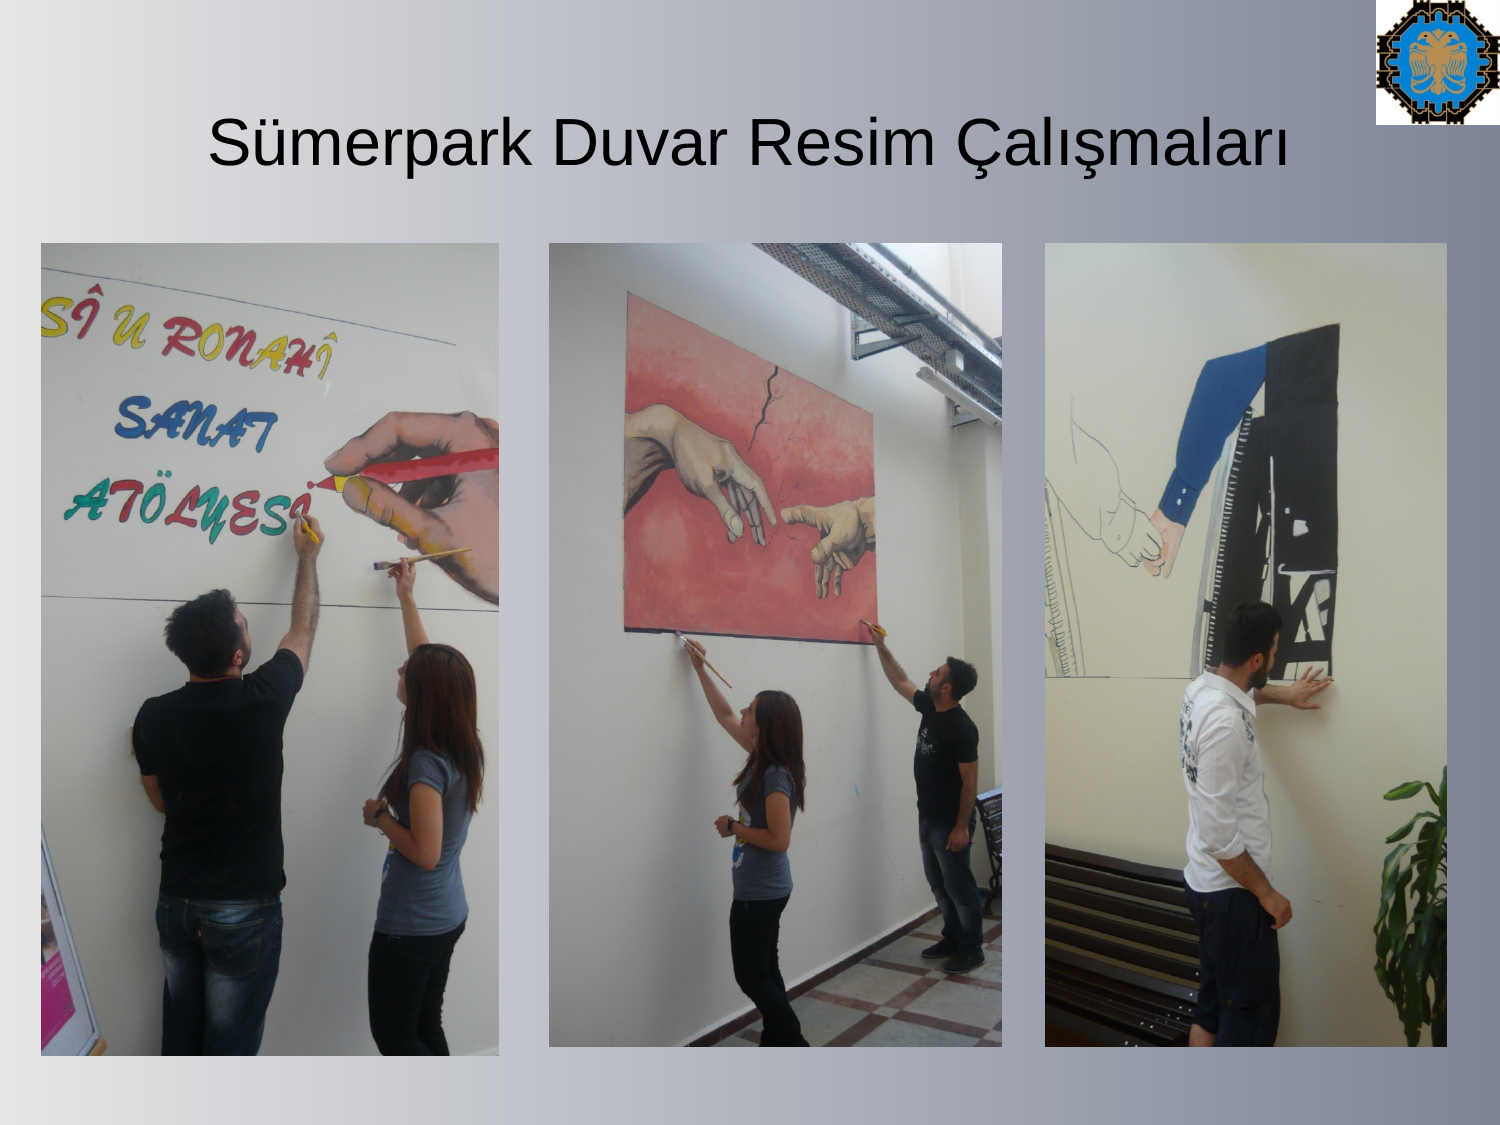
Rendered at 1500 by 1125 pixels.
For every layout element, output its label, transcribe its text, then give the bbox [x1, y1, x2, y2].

picture [1375, 0, 1500, 125]
picture [1045, 243, 1448, 1047]
picture [548, 243, 1003, 1047]
picture [40, 243, 500, 1056]
title Sümerpark Duvar Resim Çalışmaları [74, 44, 1426, 233]
